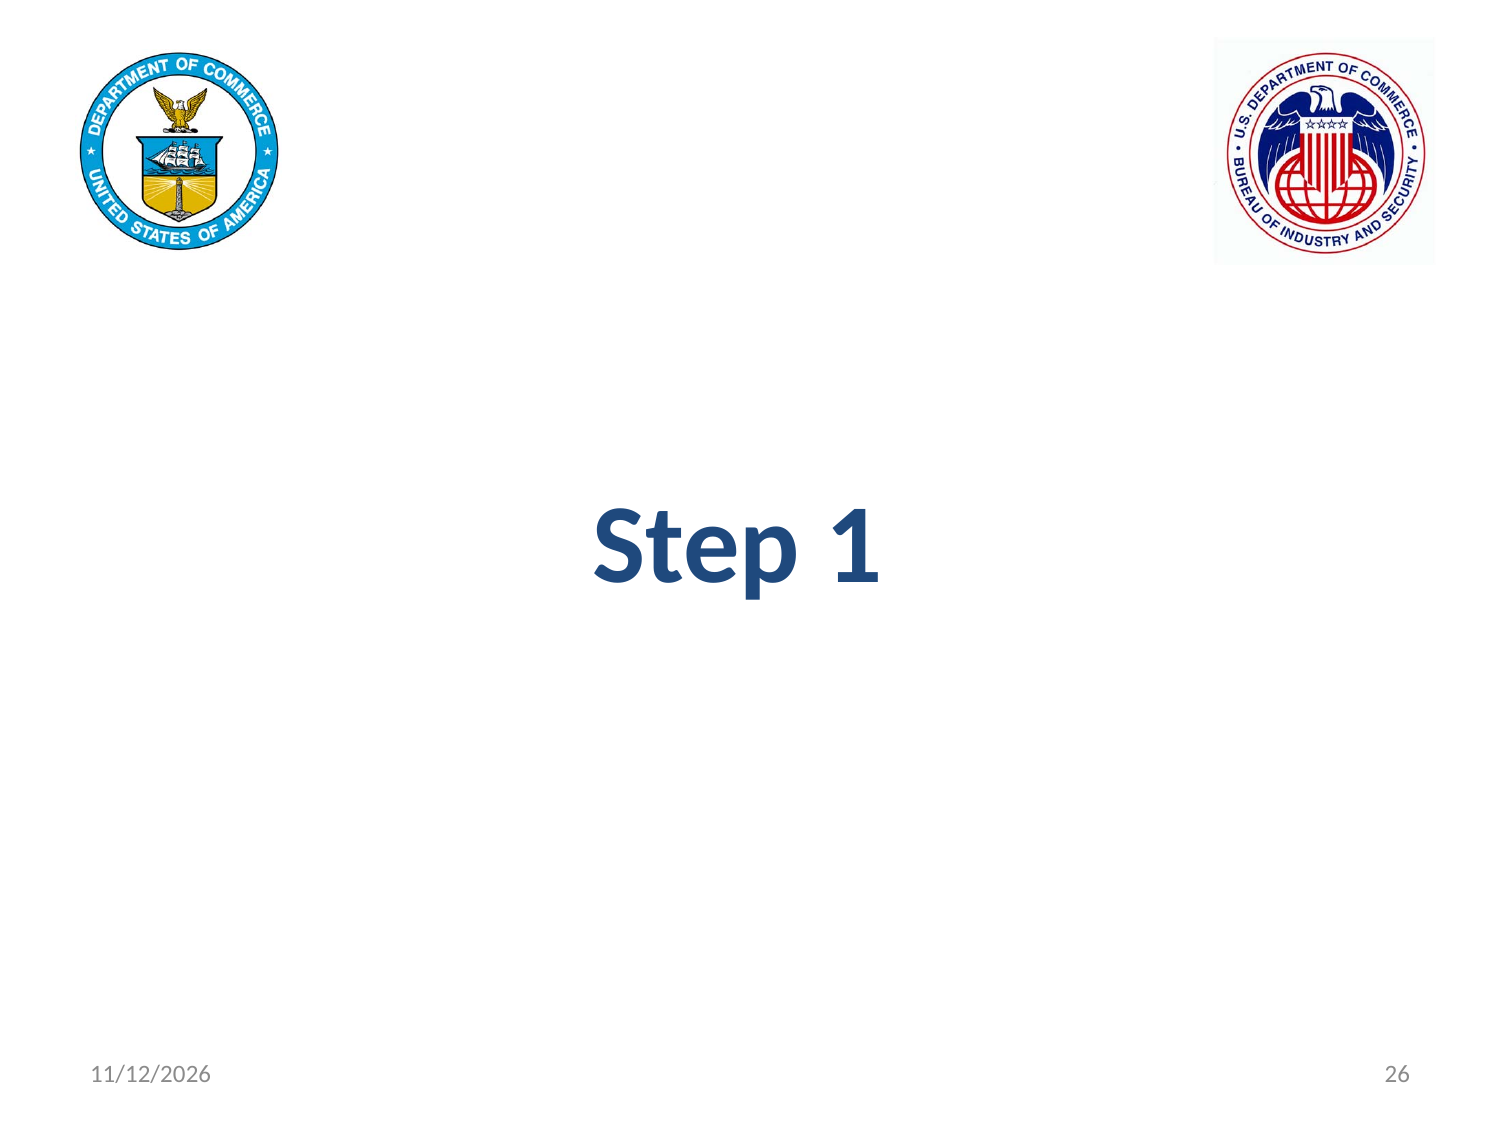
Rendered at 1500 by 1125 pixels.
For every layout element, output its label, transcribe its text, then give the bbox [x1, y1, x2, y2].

slide_number 26 [1074, 1042, 1425, 1103]
picture [1212, 37, 1436, 265]
title Step 1 [62, 450, 1413, 625]
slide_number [75, 1042, 425, 1103]
picture [75, 49, 282, 253]
